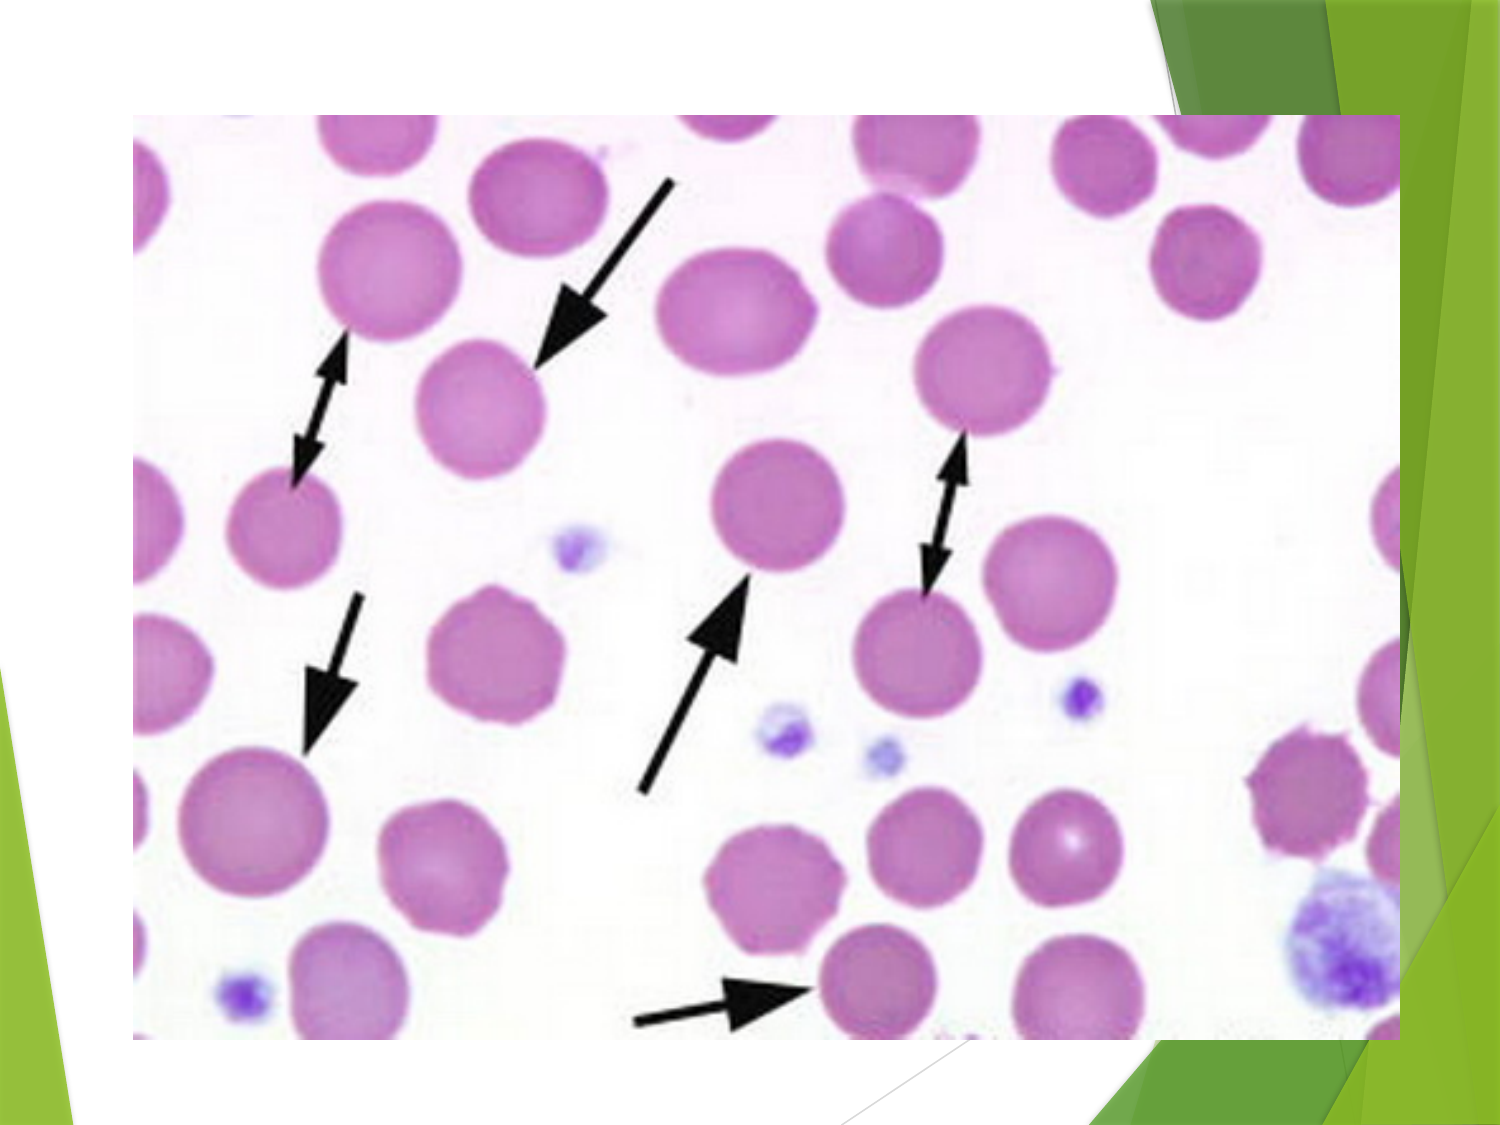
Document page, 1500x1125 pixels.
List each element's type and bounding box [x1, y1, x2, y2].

picture [133, 114, 1401, 1041]
